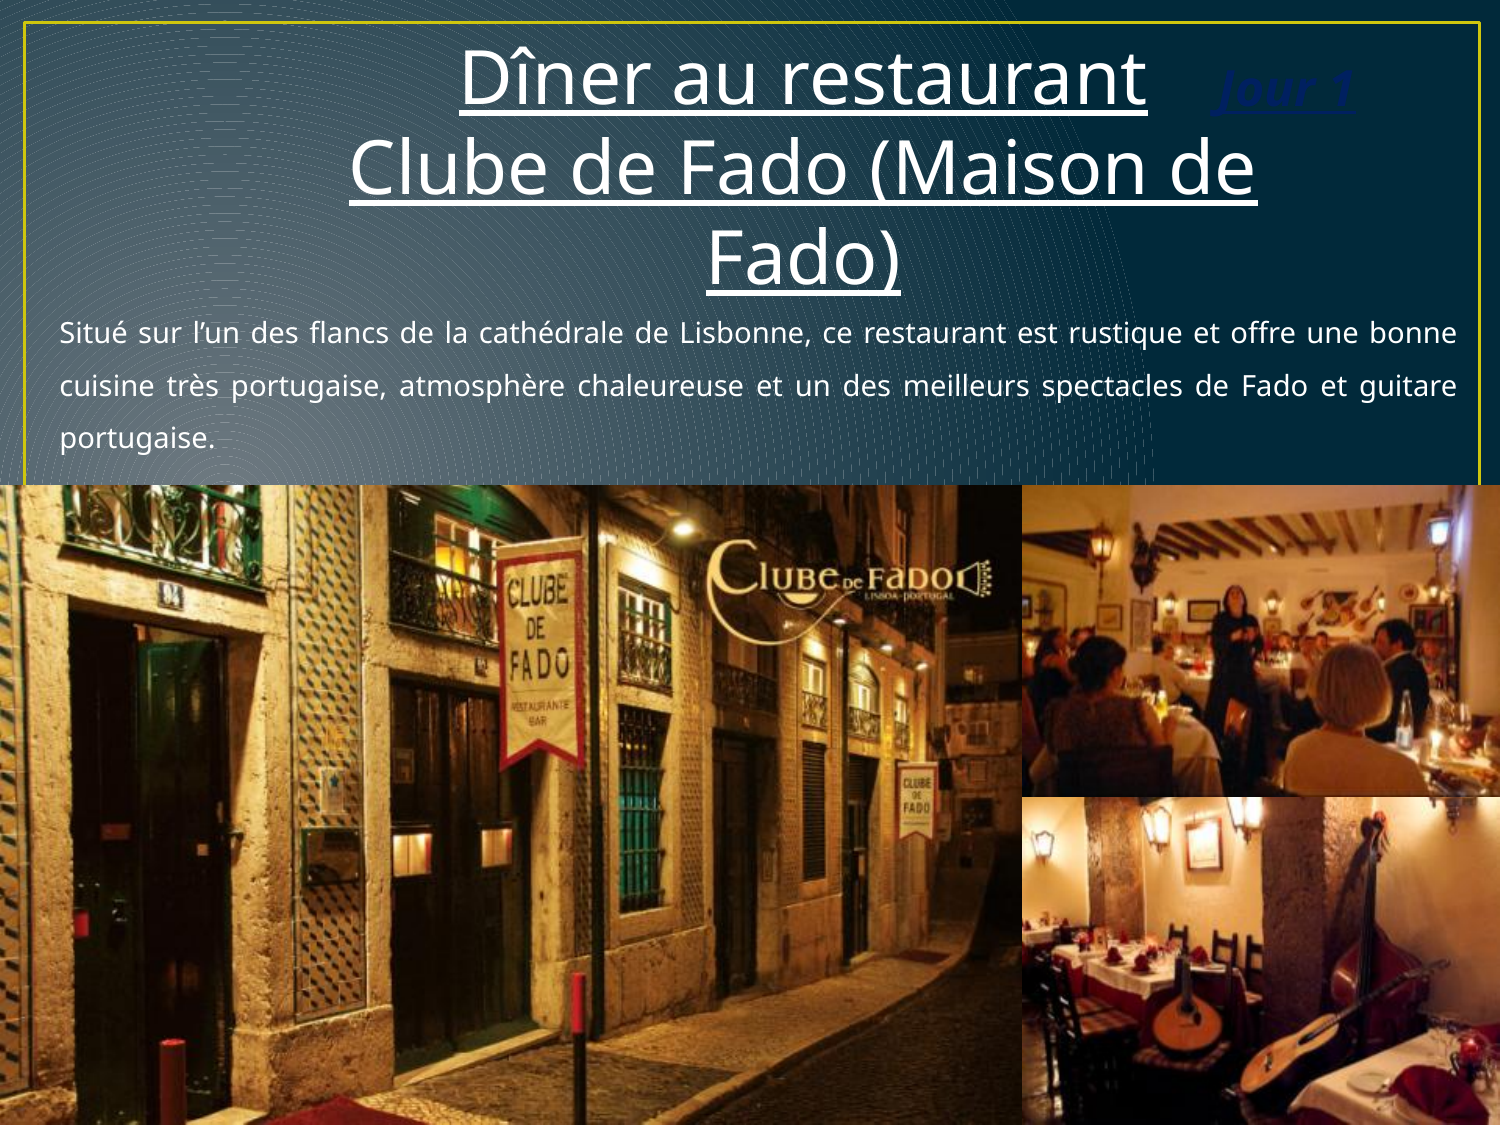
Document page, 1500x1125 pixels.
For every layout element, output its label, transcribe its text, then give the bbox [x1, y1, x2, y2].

picture [1035, 64, 1066, 99]
text_box Jour 1 [1092, 19, 1483, 125]
picture [1017, 64, 1031, 72]
picture [0, 479, 1500, 1125]
text_box Situé sur l’un des flancs de la cathédrale de Lisbonne, ce restaurant est rustique et offre une bonne cuisine très portugaise, atmosphère chaleureuse et un des meilleurs spectacles de Fado et guitare portugaise. [44, 289, 1474, 463]
text_box Dîner au restaurant Clube de Fado (Maison de Fado) [230, 99, 1376, 230]
picture [1081, 64, 1092, 99]
